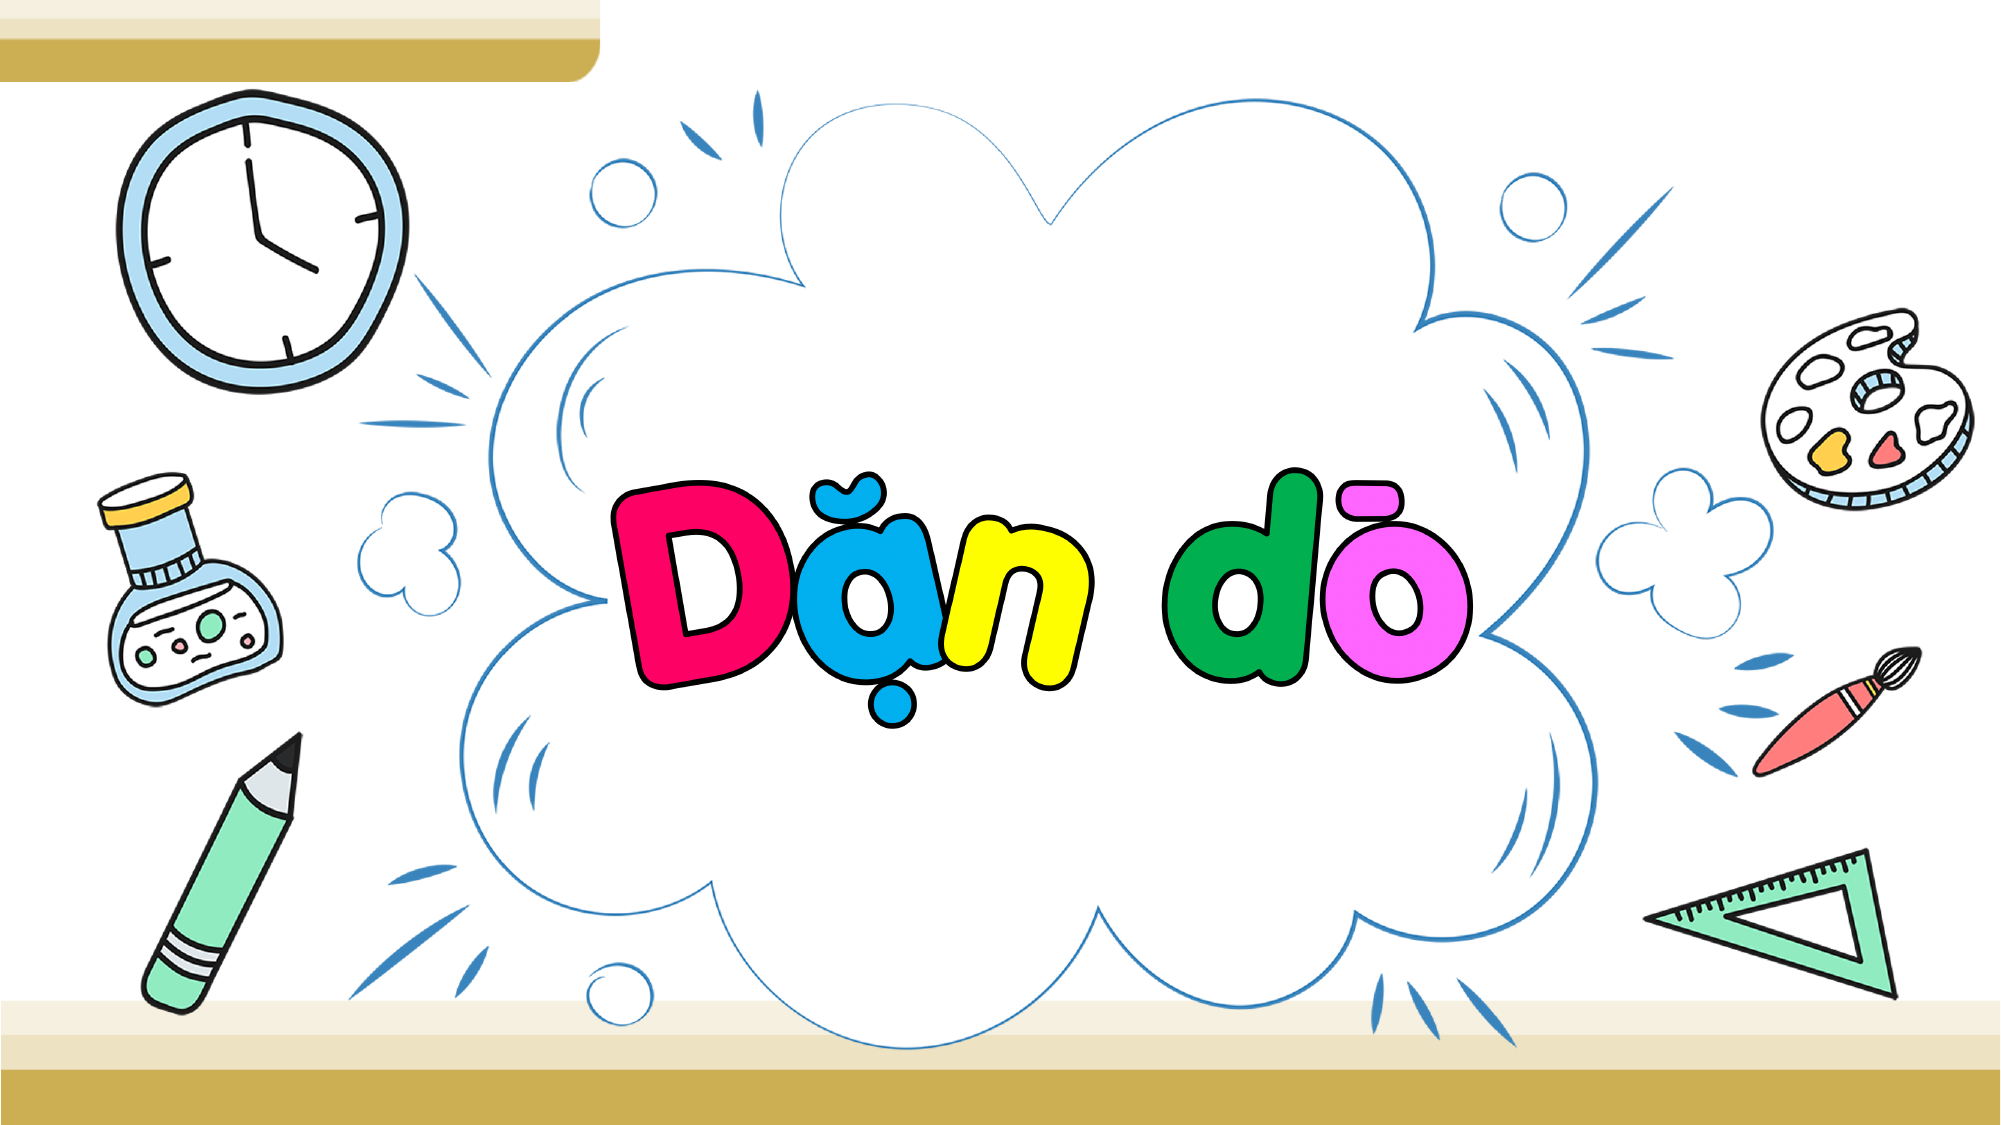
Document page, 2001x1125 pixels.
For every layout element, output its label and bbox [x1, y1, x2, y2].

picture [9, 67, 1990, 1058]
